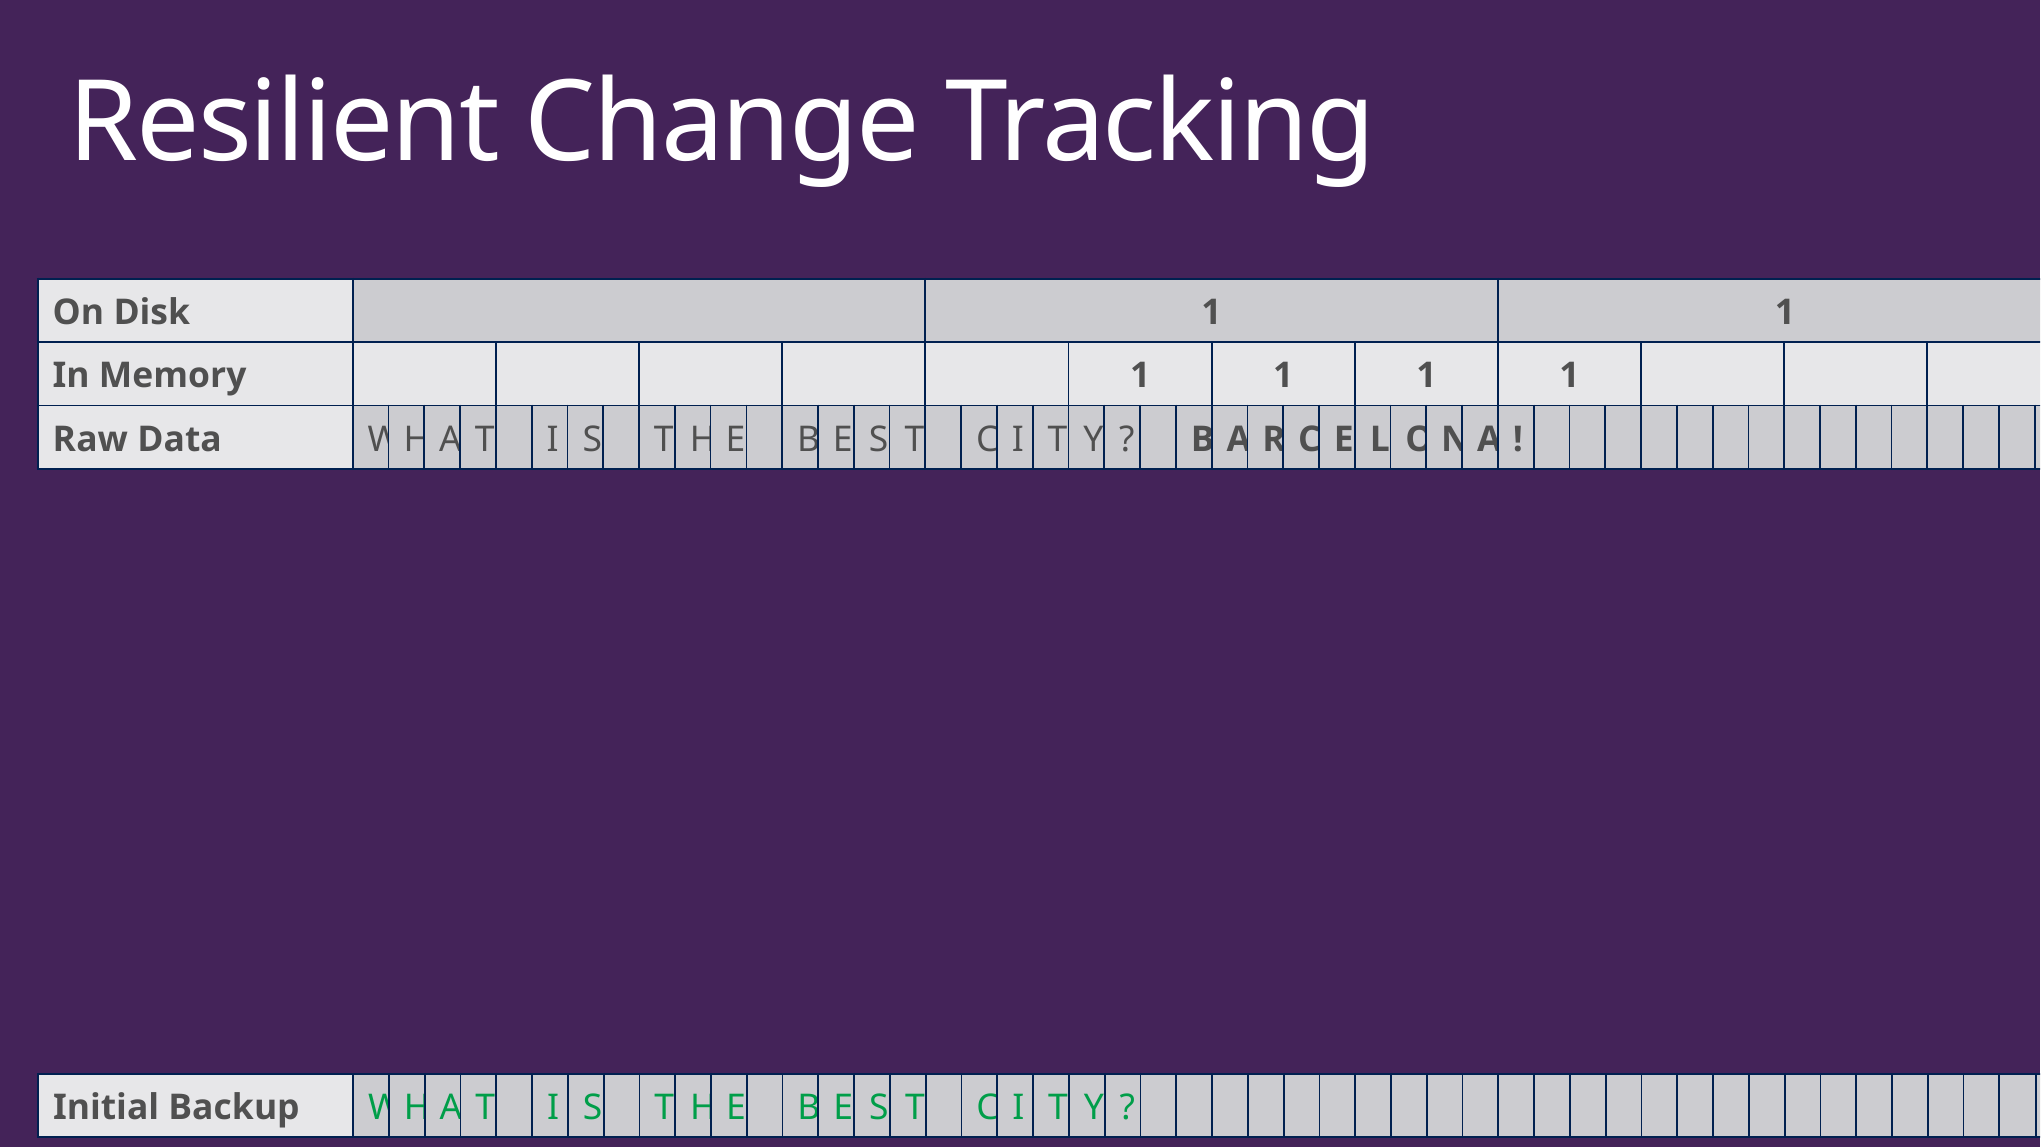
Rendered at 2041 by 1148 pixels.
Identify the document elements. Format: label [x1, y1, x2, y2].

table_cell [855, 406, 889, 468]
table_header [1285, 1075, 1319, 1136]
table_cell [1821, 406, 1855, 468]
table_cell [39, 343, 352, 405]
table_cell [926, 406, 960, 468]
table_cell [1105, 406, 1139, 468]
table_cell [1069, 406, 1103, 468]
table_cell [1570, 406, 1604, 468]
table_cell [747, 406, 781, 468]
table_cell [568, 406, 602, 468]
table_cell [998, 406, 1032, 468]
table_header [1750, 1075, 1784, 1136]
table_header [2000, 1075, 2035, 1136]
table_header [1106, 1075, 1140, 1136]
table_cell [1928, 343, 2041, 405]
table_cell [1606, 406, 1640, 468]
table_cell [1785, 406, 1819, 468]
table_header [1356, 1075, 1390, 1136]
table_header [1034, 1075, 1068, 1136]
table_header [1821, 1075, 1855, 1136]
table_header [1249, 1075, 1283, 1136]
table_header [855, 1075, 889, 1136]
table_cell [497, 406, 531, 468]
table_cell [1499, 406, 1533, 468]
table_cell [819, 406, 853, 468]
table_header [461, 1075, 495, 1136]
table_cell [2000, 406, 2034, 468]
table_header [1177, 1075, 1211, 1136]
table_header [1714, 1075, 1748, 1136]
table_header [926, 280, 1497, 341]
table_cell [1213, 406, 1247, 468]
table_header [998, 1075, 1032, 1136]
table_header [390, 1075, 424, 1136]
table_cell [1714, 406, 1748, 468]
table_cell [783, 406, 817, 468]
table_cell [1678, 406, 1712, 468]
table_header [605, 1075, 639, 1136]
table_cell [1248, 406, 1282, 468]
table_cell [1857, 406, 1891, 468]
table_cell [676, 406, 710, 468]
table_header [497, 1075, 531, 1136]
table_cell [1320, 406, 1354, 468]
table_header [748, 1075, 782, 1136]
table_header [2037, 1075, 2041, 1136]
table_cell [533, 406, 567, 468]
table_header [783, 1075, 817, 1136]
table_cell [389, 406, 423, 468]
table_header [39, 1075, 352, 1136]
table_cell [711, 406, 746, 468]
table_header [1571, 1075, 1605, 1136]
table_cell [604, 406, 638, 468]
table_header [1642, 1075, 1676, 1136]
table_header [1499, 280, 2041, 341]
table_header [927, 1075, 961, 1136]
table_cell [1356, 343, 1497, 405]
table_cell [1535, 406, 1569, 468]
table_cell [1892, 406, 1926, 468]
table_header [1535, 1075, 1569, 1136]
table_header [426, 1075, 460, 1136]
table_cell [890, 406, 924, 468]
table_header [1929, 1075, 1963, 1136]
table_cell [425, 406, 459, 468]
table_cell [1356, 406, 1390, 468]
table_header [1141, 1075, 1175, 1136]
table_header [1786, 1075, 1820, 1136]
table_header [1070, 1075, 1104, 1136]
table_cell [1141, 406, 1175, 468]
table_cell [1427, 406, 1461, 468]
table_cell [1642, 406, 1676, 468]
table_cell [1463, 406, 1497, 468]
table_cell [39, 406, 352, 468]
table_header [1463, 1075, 1497, 1136]
table_cell [1177, 406, 1211, 468]
table_header [640, 1075, 674, 1136]
table_cell [1642, 343, 1783, 405]
table_header [1678, 1075, 1712, 1136]
table_header [1607, 1075, 1641, 1136]
table_header [39, 280, 352, 341]
table_cell [640, 406, 674, 468]
table_cell [1749, 406, 1783, 468]
table_header [354, 280, 924, 341]
table_cell [1391, 406, 1425, 468]
table_header [569, 1075, 603, 1136]
table_header [1499, 1075, 1533, 1136]
table_header [819, 1075, 853, 1136]
table_header [712, 1075, 746, 1136]
table_header [891, 1075, 925, 1136]
table_cell [1785, 343, 1926, 405]
table_header [962, 1075, 996, 1136]
table_header [1857, 1075, 1891, 1136]
table_header [1893, 1075, 1927, 1136]
table_cell [783, 343, 924, 405]
table_header [676, 1075, 710, 1136]
table_header [354, 1075, 388, 1136]
table_cell [1069, 343, 1211, 405]
table_header [533, 1075, 567, 1136]
title [45, 48, 1996, 199]
table_header [1964, 1075, 1998, 1136]
table_header [1213, 1075, 1247, 1136]
table_cell [640, 343, 781, 405]
table_cell [2036, 406, 2041, 468]
table_cell [1964, 406, 1998, 468]
table_cell [354, 406, 388, 468]
table_cell [1284, 406, 1318, 468]
table_header [1392, 1075, 1426, 1136]
table_cell [354, 343, 495, 405]
table_cell [1928, 406, 1962, 468]
table_cell [1213, 343, 1354, 405]
table_header [1428, 1075, 1462, 1136]
table_cell [497, 343, 638, 405]
table_header [1320, 1075, 1354, 1136]
table_cell [962, 406, 996, 468]
table_cell [1034, 406, 1068, 468]
table_cell [926, 343, 1068, 405]
table_cell [461, 406, 495, 468]
table_cell [1499, 343, 1640, 405]
